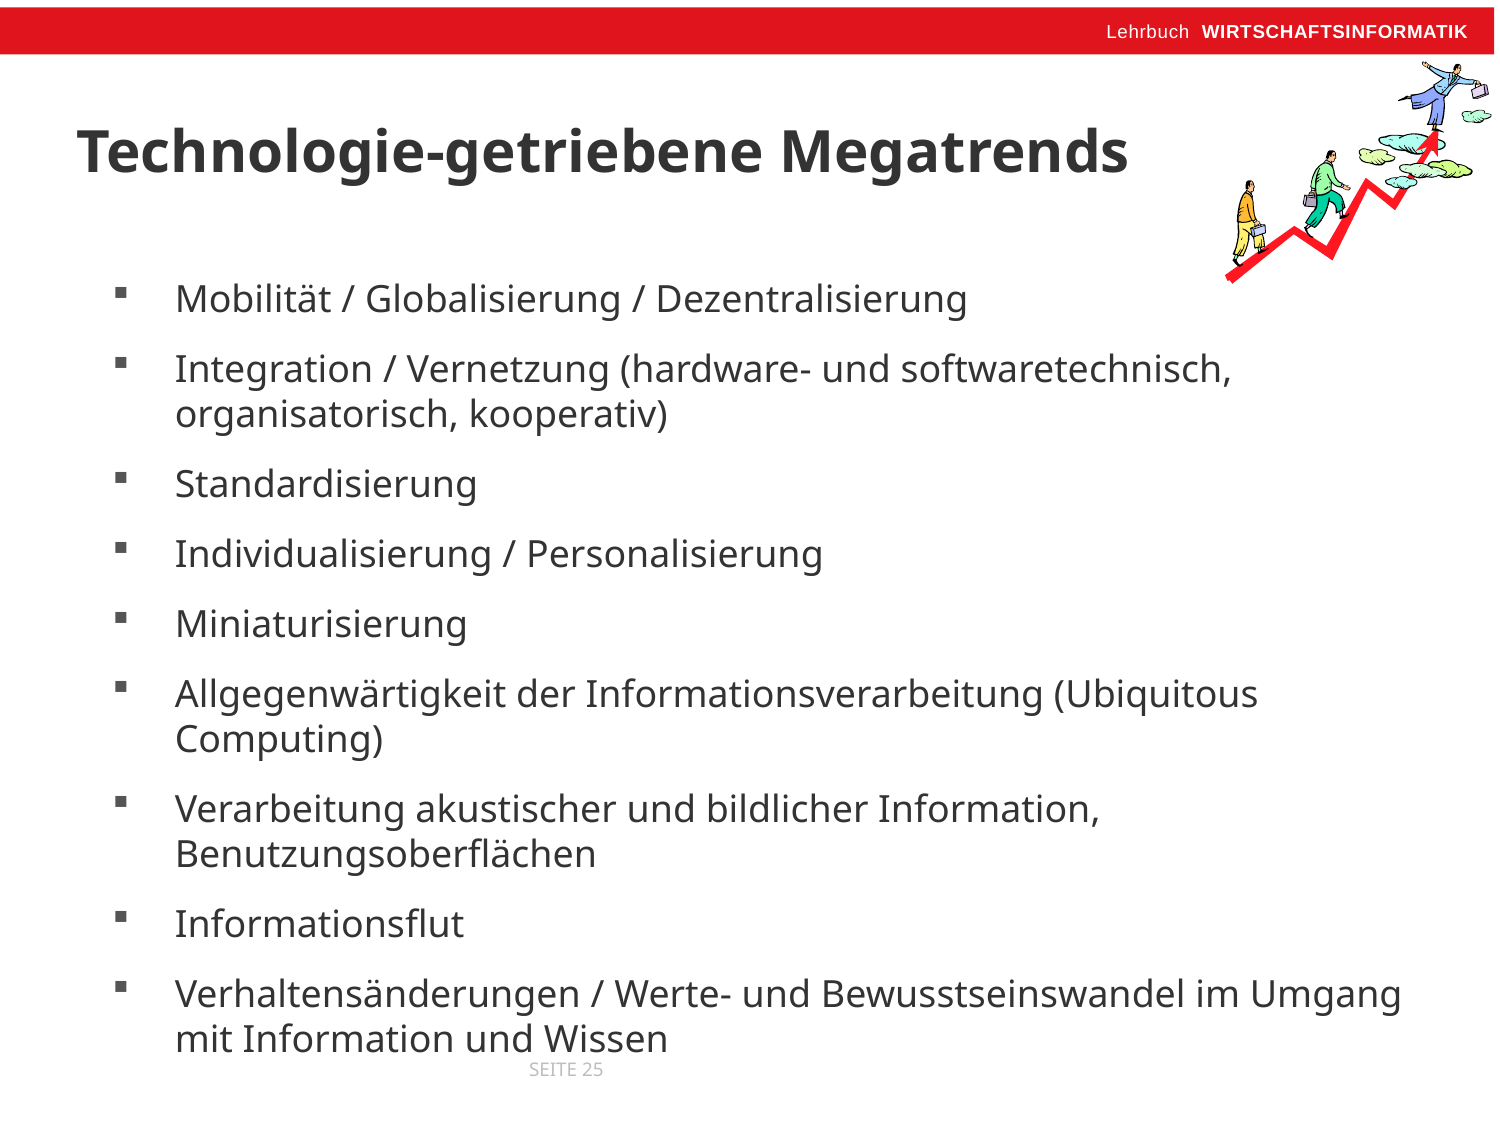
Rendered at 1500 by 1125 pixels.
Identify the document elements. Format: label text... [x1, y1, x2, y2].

slide_number Seite 25 [75, 1040, 604, 1101]
picture [1224, 58, 1495, 287]
title Technologie-getriebene Megatrends [76, 101, 1219, 197]
list Mobilität / Globalisierung / Dezentralisierung Integration / Vernetzung (hardware- und softwaretechnisch, organisatorisch, kooperativ) Standardisierung Individualisierung / Personalisierung Miniaturisierung Allgegenwärtigkeit der Informationsverarbeitung (Ubiquitous Computing) Verarbeitung akustischer und bildlicher Information, Benutzungsoberflächen Informationsflut Verhaltensänderungen / Werte- und Bewusstseinswandel im Umgang mit Information und Wissen [112, 267, 1418, 1018]
